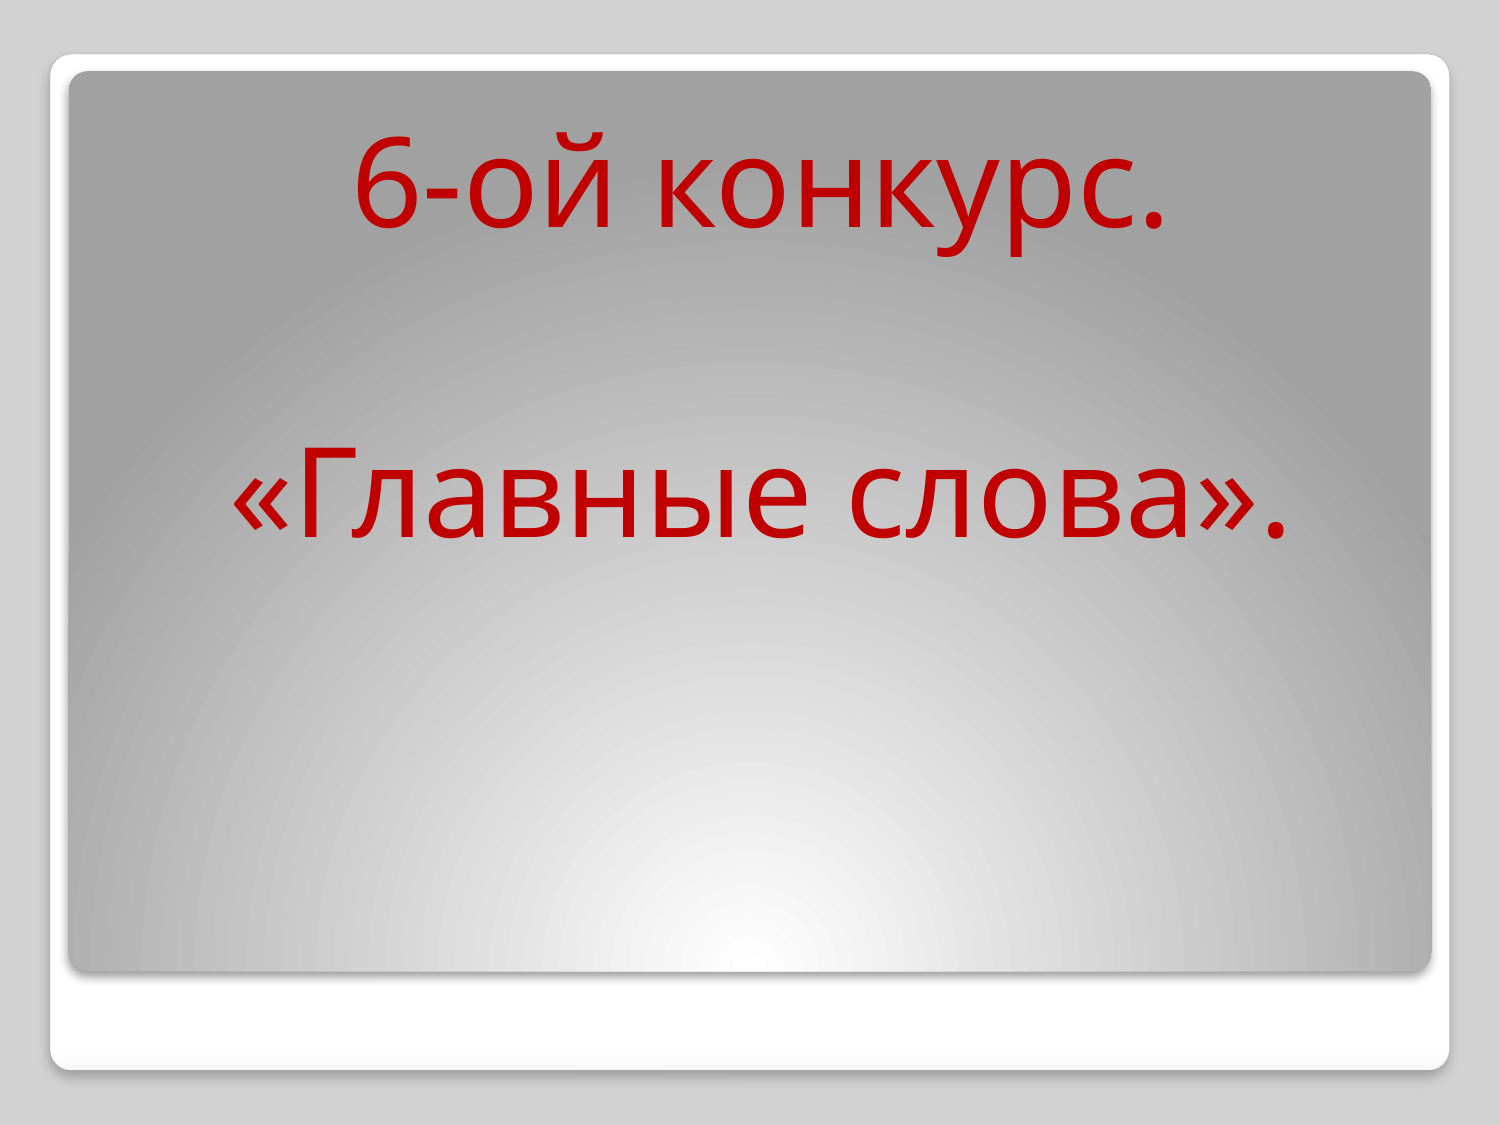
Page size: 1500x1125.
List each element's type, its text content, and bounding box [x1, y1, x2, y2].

list 6-ой конкурс. «Главные слова». [82, 86, 1425, 774]
